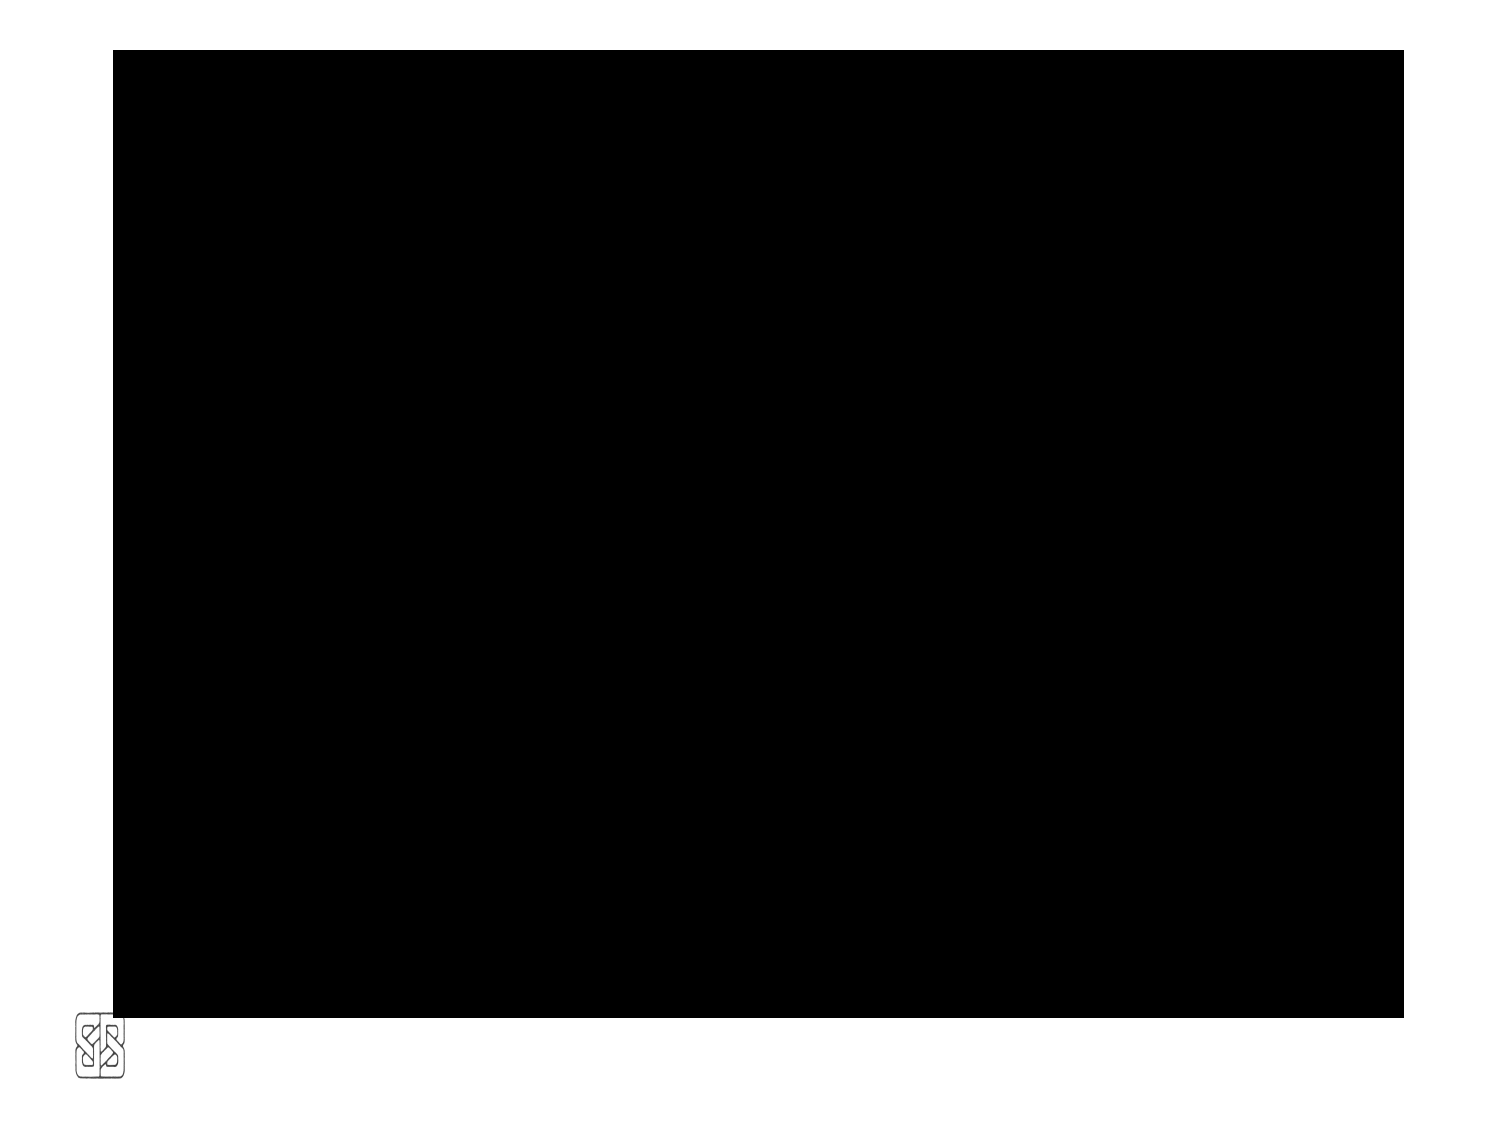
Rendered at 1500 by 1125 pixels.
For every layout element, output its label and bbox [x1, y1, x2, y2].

text_box [112, 49, 1405, 1019]
picture [75, 1012, 125, 1079]
